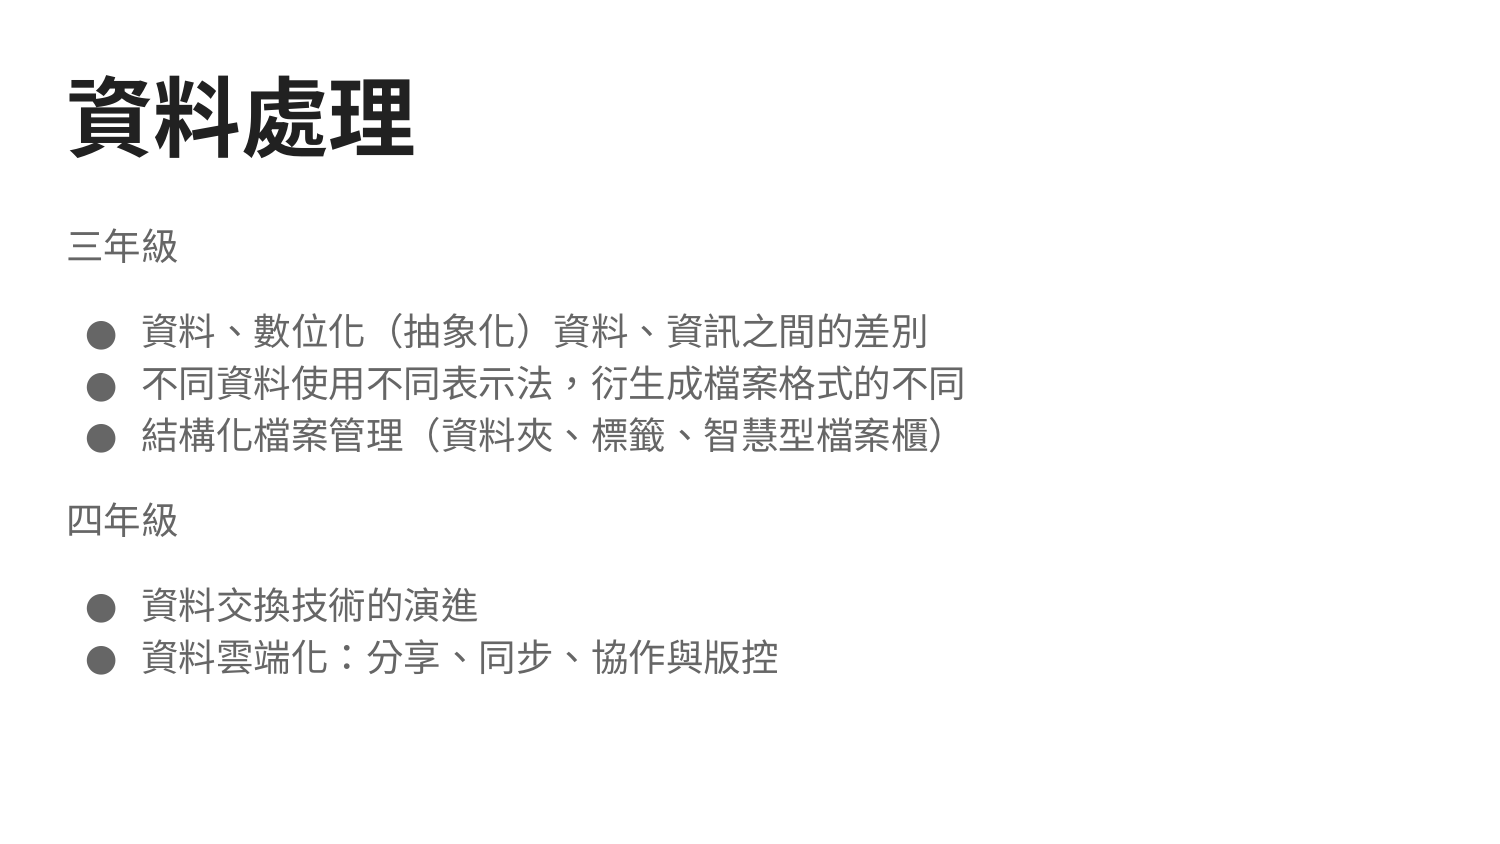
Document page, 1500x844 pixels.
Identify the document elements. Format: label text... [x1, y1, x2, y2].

title 資料處理 [51, 48, 1449, 180]
list 三年級 資料、數位化（抽象化）資料、資訊之間的差別 不同資料使用不同表示法，衍生成檔案格式的不同 結構化檔案管理（資料夾、標籤、智慧型檔案櫃） 四年級 資料交換技術的演進 資料雲端化：分享、同步、協作與版控 [51, 201, 1449, 750]
